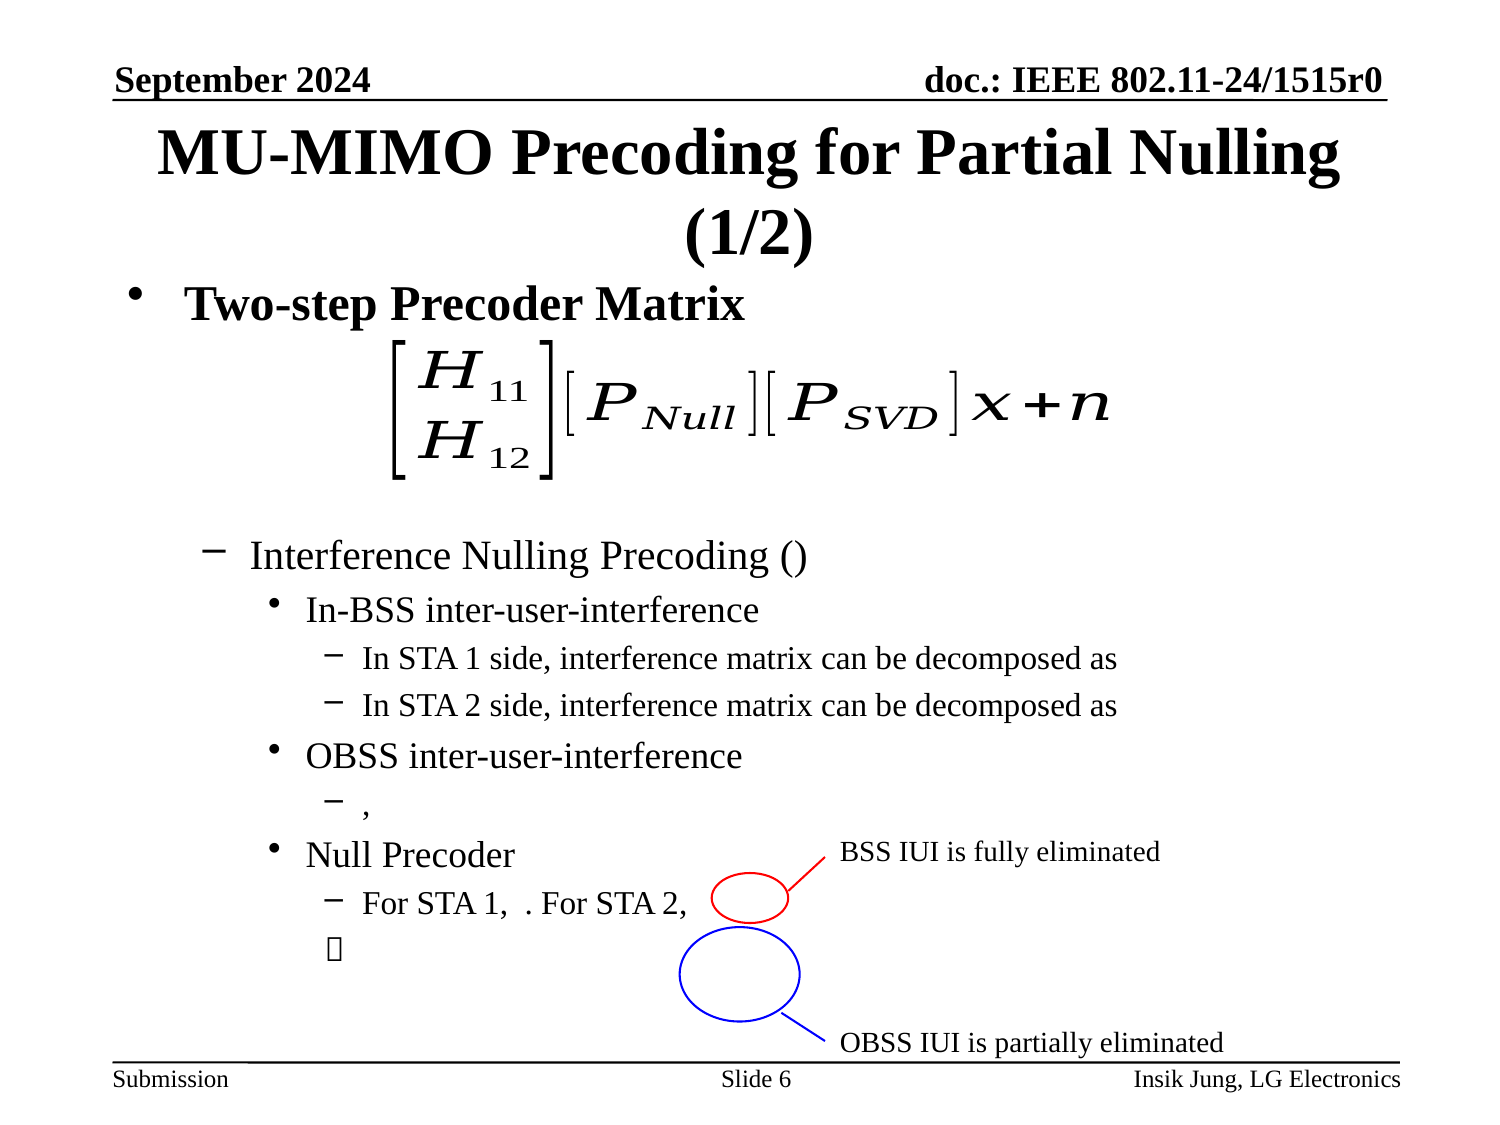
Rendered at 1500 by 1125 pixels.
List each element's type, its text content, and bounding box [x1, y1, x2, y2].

text_box [679, 927, 800, 1022]
text_box BSS IUI is fully eliminated [824, 824, 1194, 875]
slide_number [114, 54, 374, 101]
slide_number Slide 6 [712, 1061, 800, 1093]
text_box [711, 873, 789, 924]
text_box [781, 1012, 826, 1042]
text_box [787, 856, 826, 892]
title MU-MIMO Precoding for Partial Nulling (1/2) [112, 112, 1388, 263]
footer Insik Jung, LG Electronics [1130, 1061, 1402, 1093]
text_box OBSS IUI is partially eliminated [824, 1016, 1338, 1066]
